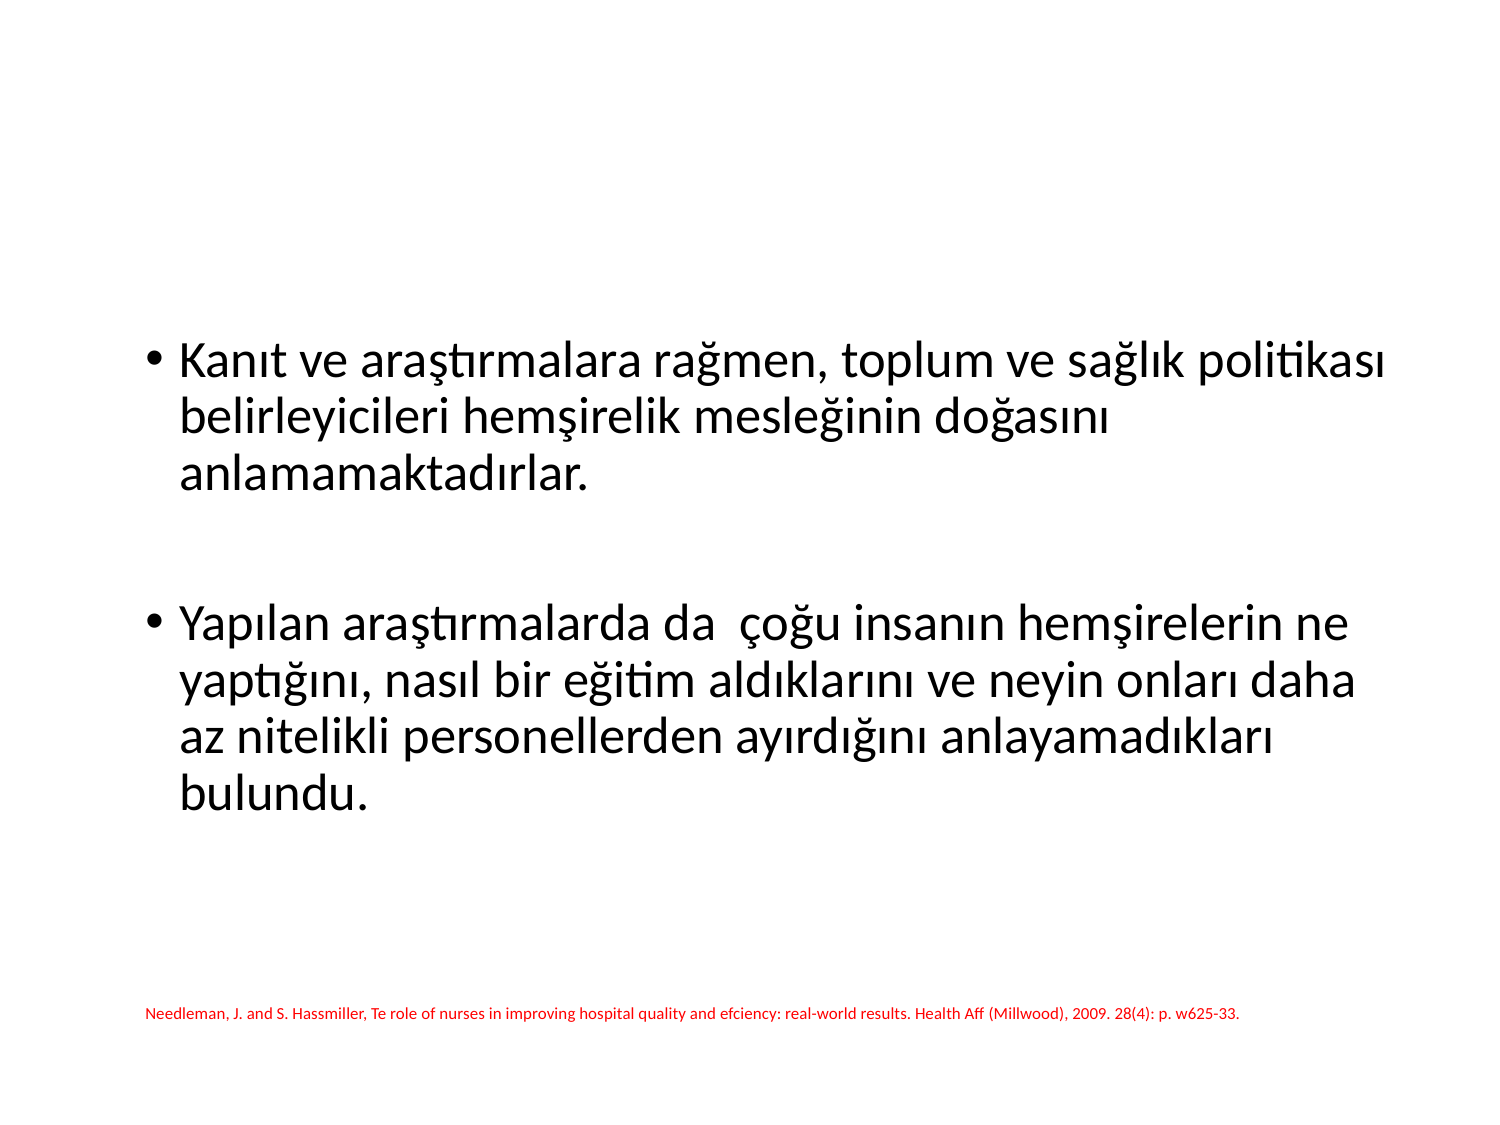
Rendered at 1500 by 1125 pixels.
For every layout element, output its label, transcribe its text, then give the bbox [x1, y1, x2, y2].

list Kanıt ve araştırmalara rağmen, toplum ve sağlık politikası belirleyicileri hemşirelik mesleğinin doğasını anlamamaktadırlar. Yapılan araştırmalarda da çoğu insanın hemşirelerin ne yaptığını, nasıl bir eğitim aldıklarını ve neyin onları daha az nitelikli personellerden ayırdığını anlayamadıkları bulundu. Needleman, J. and S. Hassmiller, Te role of nurses in improving hospital quality and efciency: real-world results. Health Aﬀ (Millwood), 2009. 28(4): p. w625-33. [130, 324, 1425, 1039]
